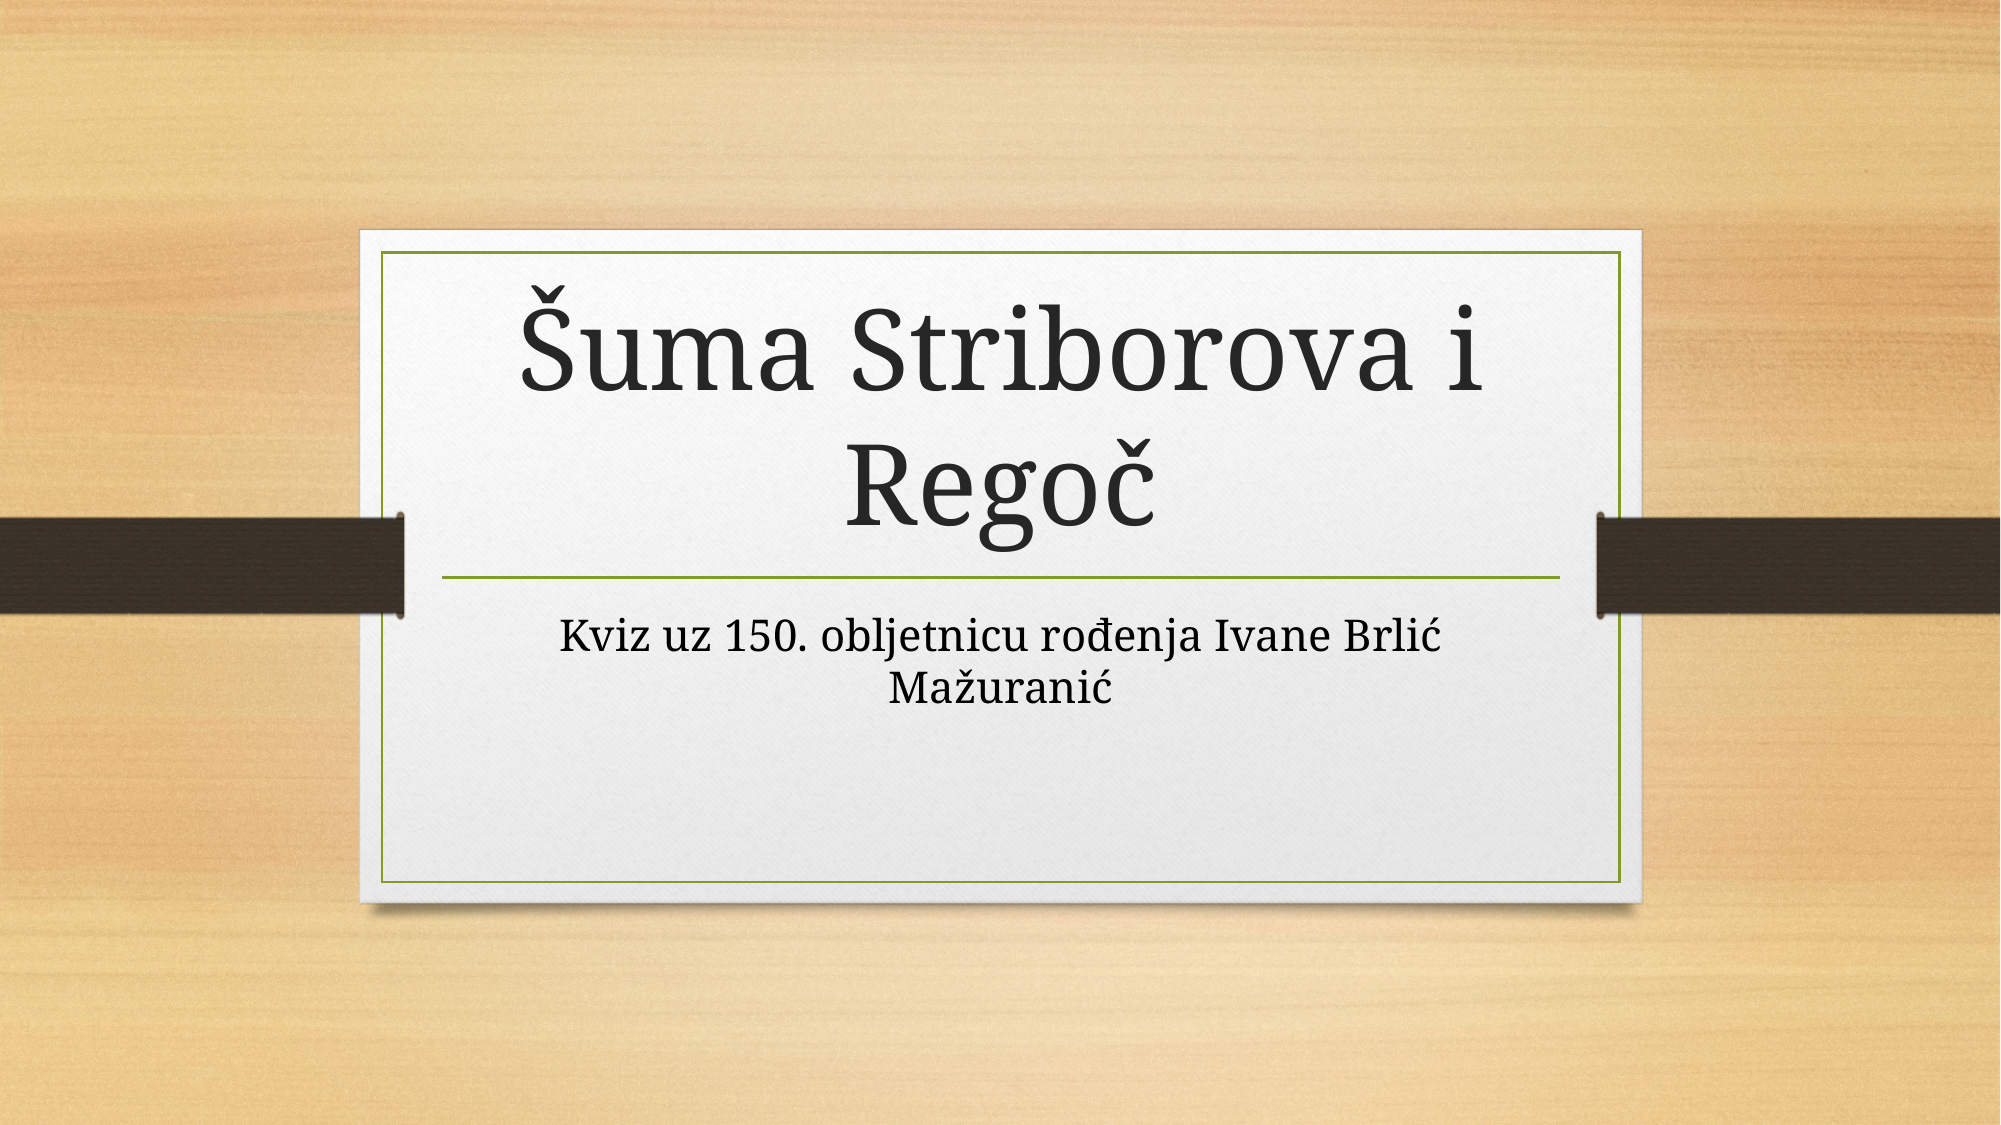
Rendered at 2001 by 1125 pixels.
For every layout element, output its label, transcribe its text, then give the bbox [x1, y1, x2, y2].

title Šuma Striborova i Regoč [441, 306, 1560, 556]
subtitle Kviz uz 150. obljetnicu rođenja Ivane Brlić Mažuranić [441, 600, 1560, 817]
picture [0, 0, 2001, 1125]
